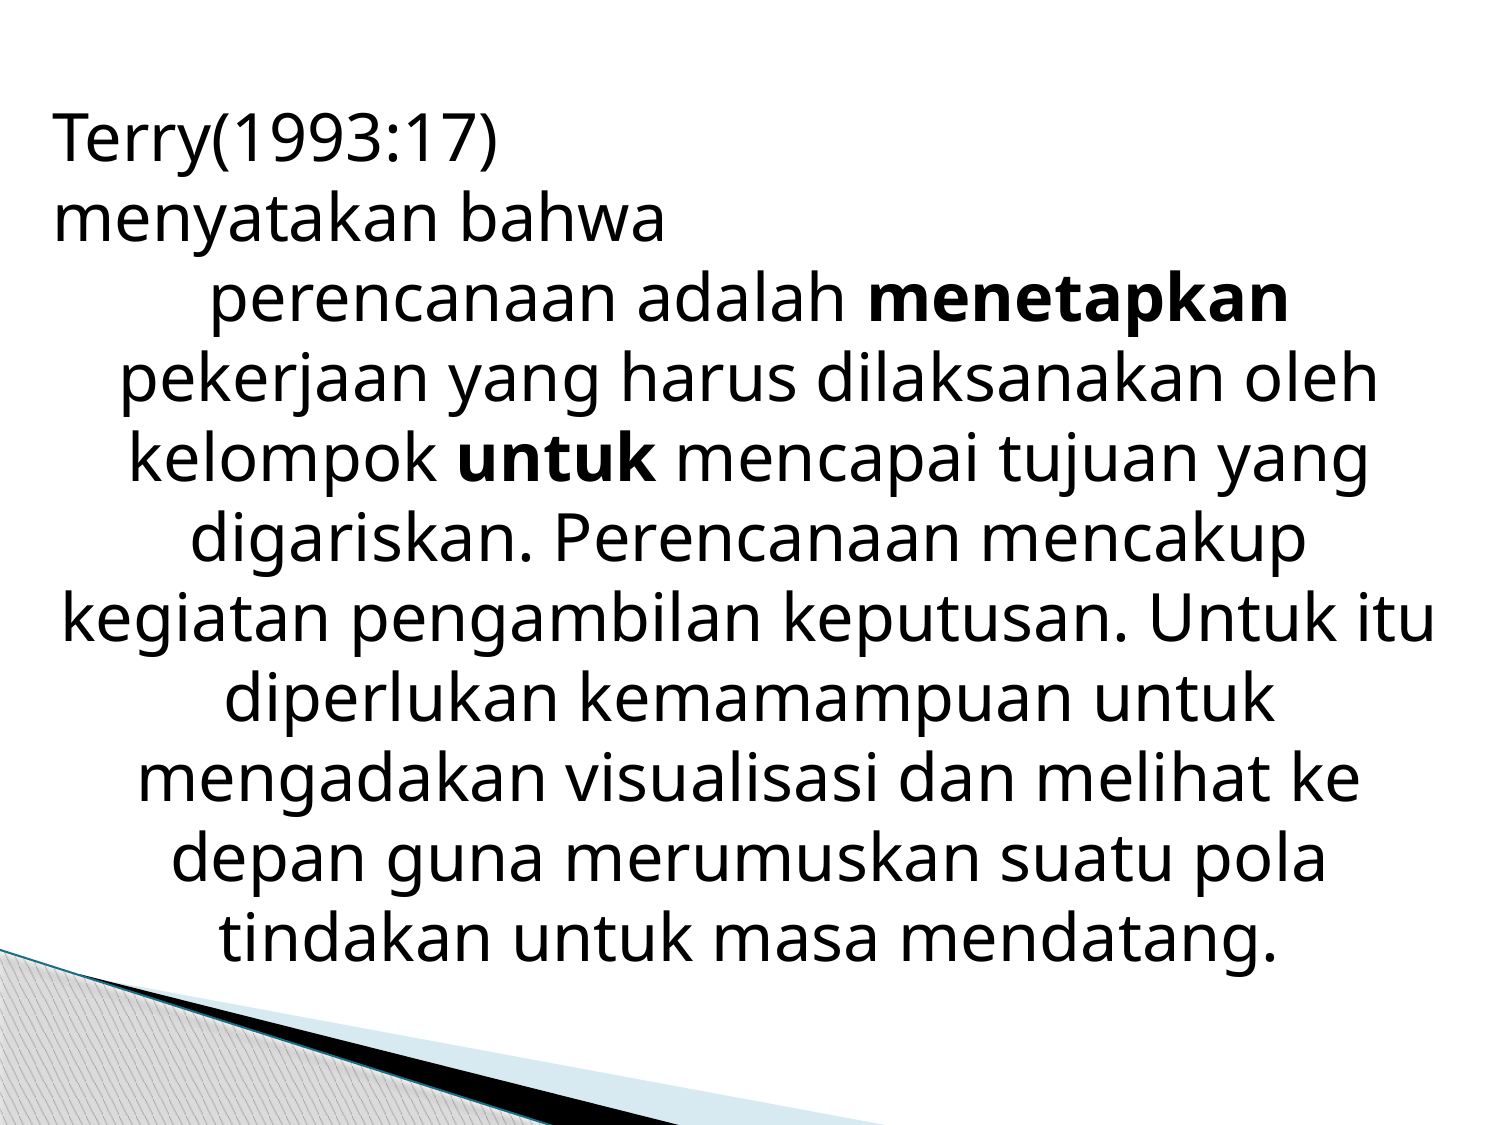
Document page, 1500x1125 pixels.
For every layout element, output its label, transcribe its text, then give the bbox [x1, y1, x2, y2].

text_box Terry(1993:17) menyatakan bahwa perencanaan adalah menetapkan pekerjaan yang harus dilaksanakan oleh kelompok untuk mencapai tujuan yang digariskan. Perencanaan mencakup kegiatan pengambilan keputusan. Untuk itu diperlukan kemamampuan untuk mengadakan visualisasi dan melihat ke depan guna merumuskan suatu pola tindakan untuk masa mendatang. [37, 87, 1463, 982]
